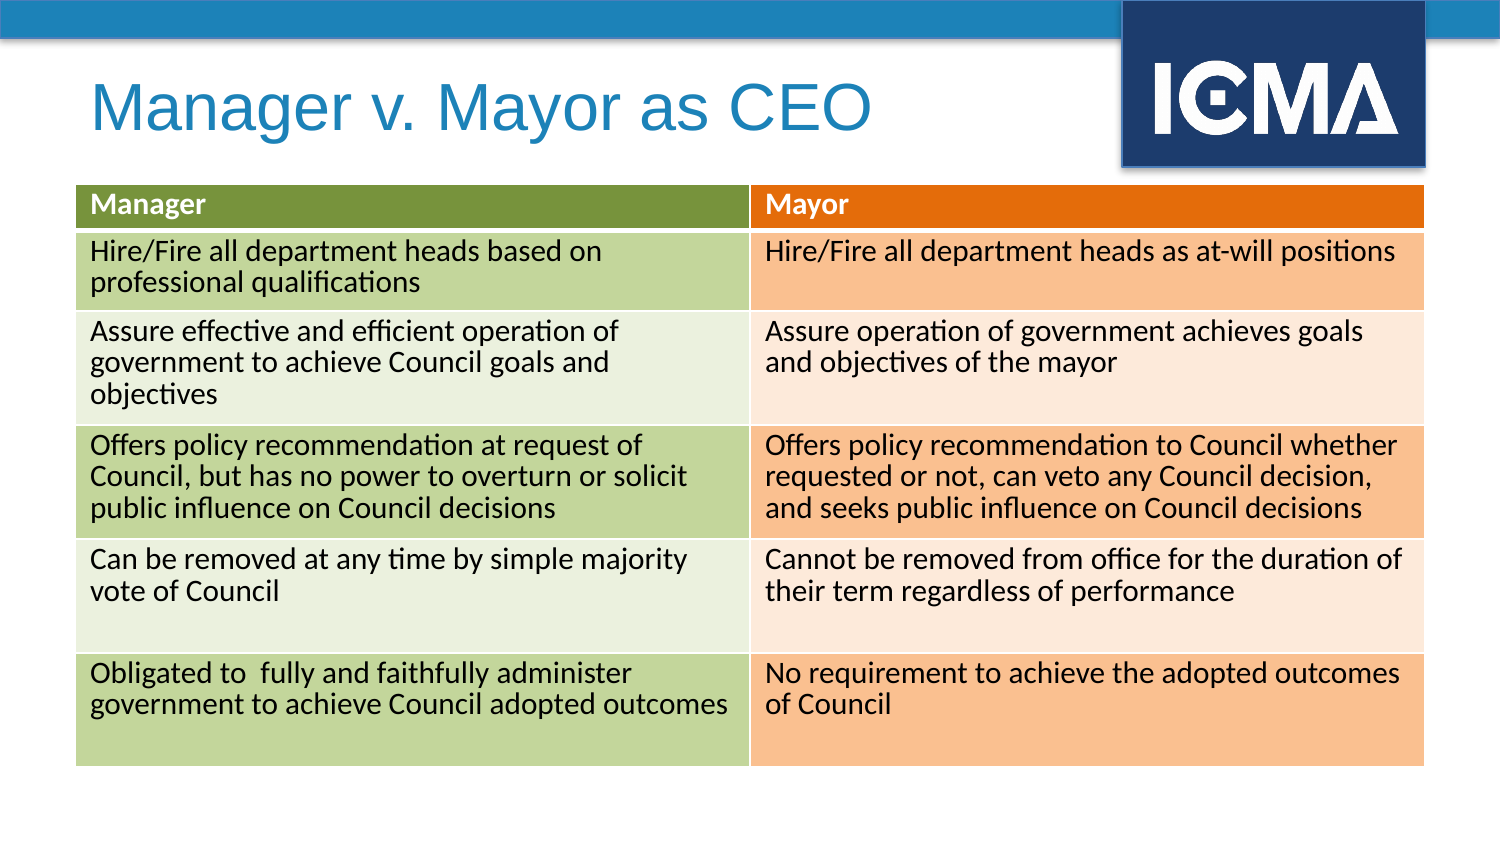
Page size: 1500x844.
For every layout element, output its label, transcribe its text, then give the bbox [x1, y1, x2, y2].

table_cell Hire/Fire all department heads based on professional qualifications [76, 233, 749, 310]
table_cell Can be removed at any time by simple majority vote of Council [76, 540, 749, 652]
table_header Mayor [751, 185, 1424, 228]
table_cell Hire/Fire all department heads as at-will positions [751, 233, 1424, 310]
table_cell Obligated to fully and faithfully administer government to achieve Council adopted outcomes [76, 654, 749, 766]
table_cell Offers policy recommendation to Council whether requested or not, can veto any Council decision, and seeks public influence on Council decisions [751, 426, 1424, 538]
table_header Manager [76, 185, 749, 228]
table_cell Cannot be removed from office for the duration of their term regardless of performance [751, 540, 1424, 652]
table_cell Assure effective and efficient operation of government to achieve Council goals and objectives [76, 312, 749, 424]
table_cell No requirement to achieve the adopted outcomes of Council [751, 654, 1424, 766]
table_cell Offers policy recommendation at request of Council, but has no power to overturn or solicit public influence on Council decisions [76, 426, 749, 538]
title Manager v. Mayor as CEO [75, 33, 1425, 175]
table_cell Assure operation of government achieves goals and objectives of the mayor [751, 312, 1424, 424]
